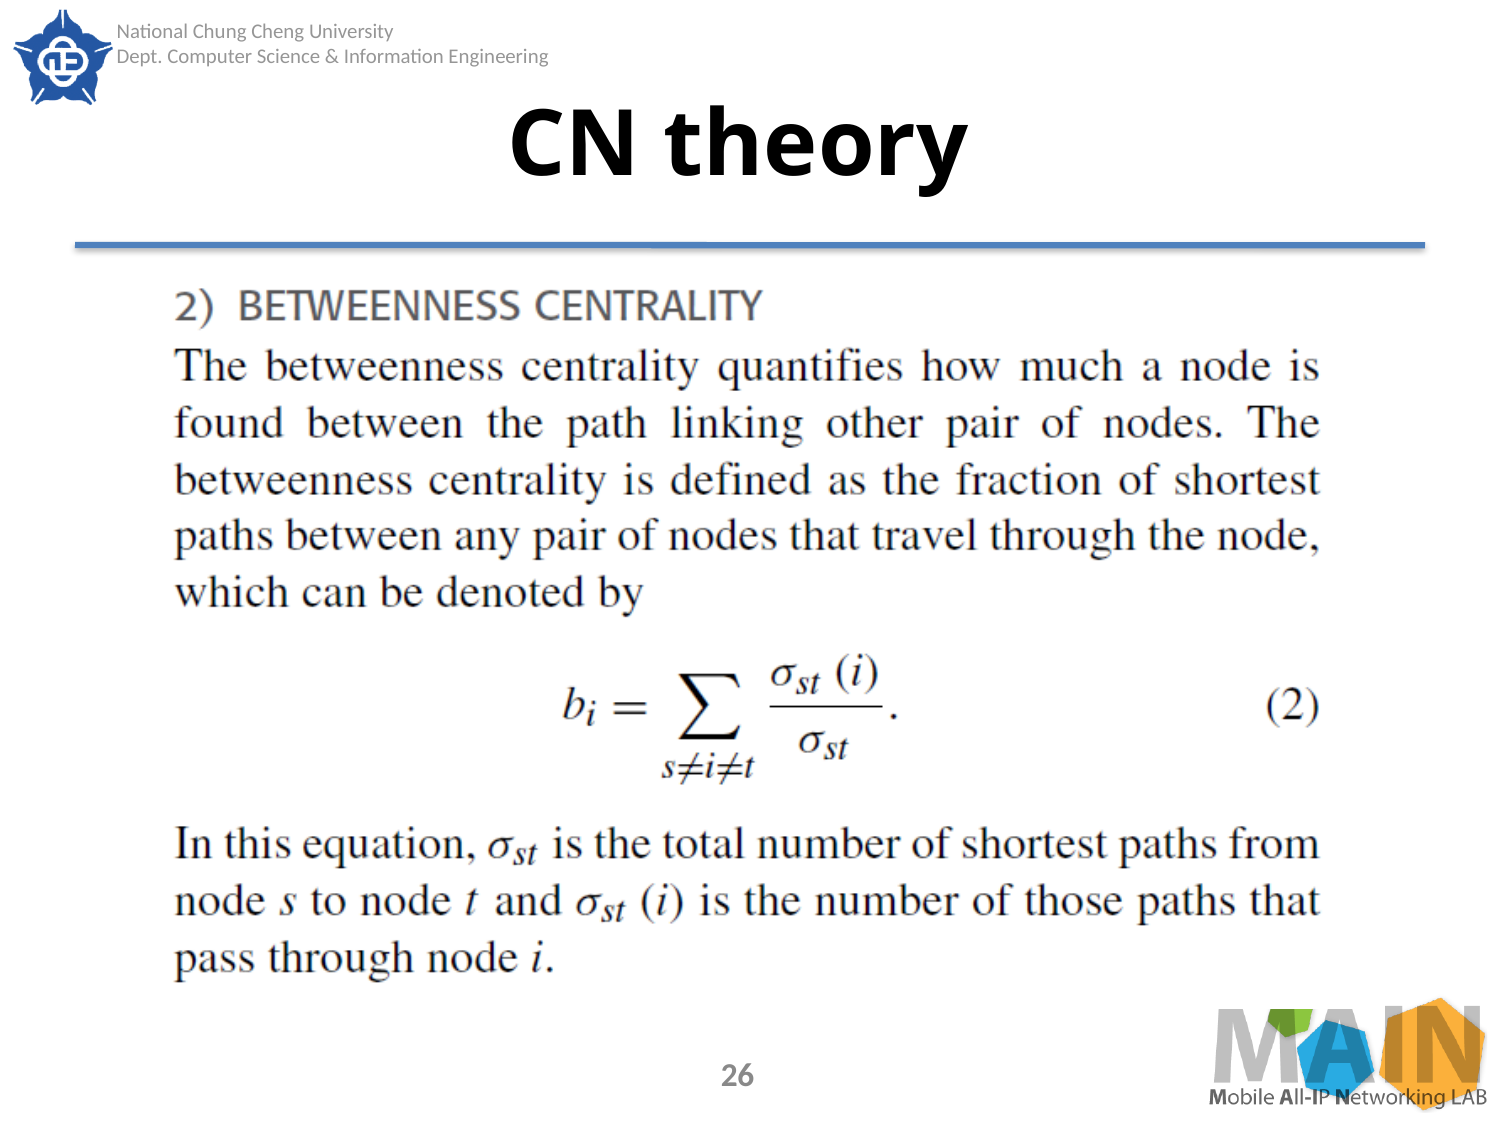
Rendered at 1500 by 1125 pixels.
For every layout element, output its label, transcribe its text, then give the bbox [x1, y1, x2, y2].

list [159, 266, 1364, 1009]
picture [1050, 987, 1488, 1113]
picture [0, 0, 126, 113]
title CN theory [75, 45, 1425, 233]
slide_number 26 [562, 1042, 913, 1103]
